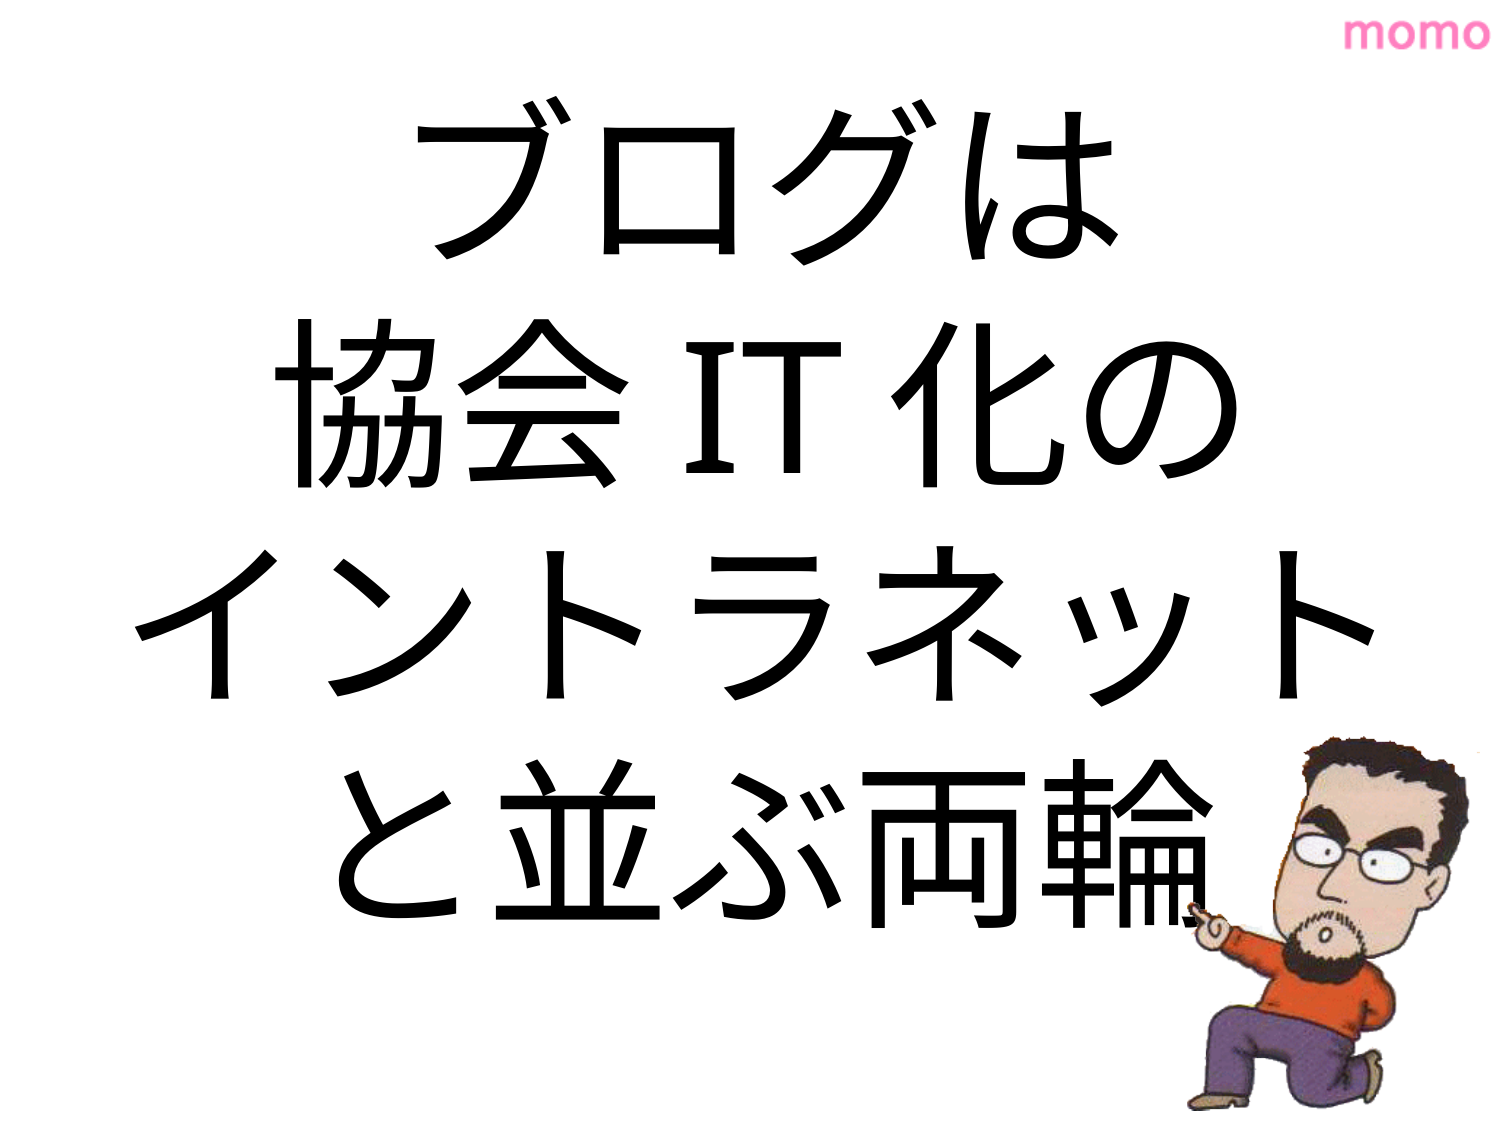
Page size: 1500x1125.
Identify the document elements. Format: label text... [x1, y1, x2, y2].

title ブログは 協会IT化の イントラネット と並ぶ両輪 [76, 611, 1446, 740]
picture [1186, 736, 1480, 1111]
picture [1333, 3, 1500, 63]
